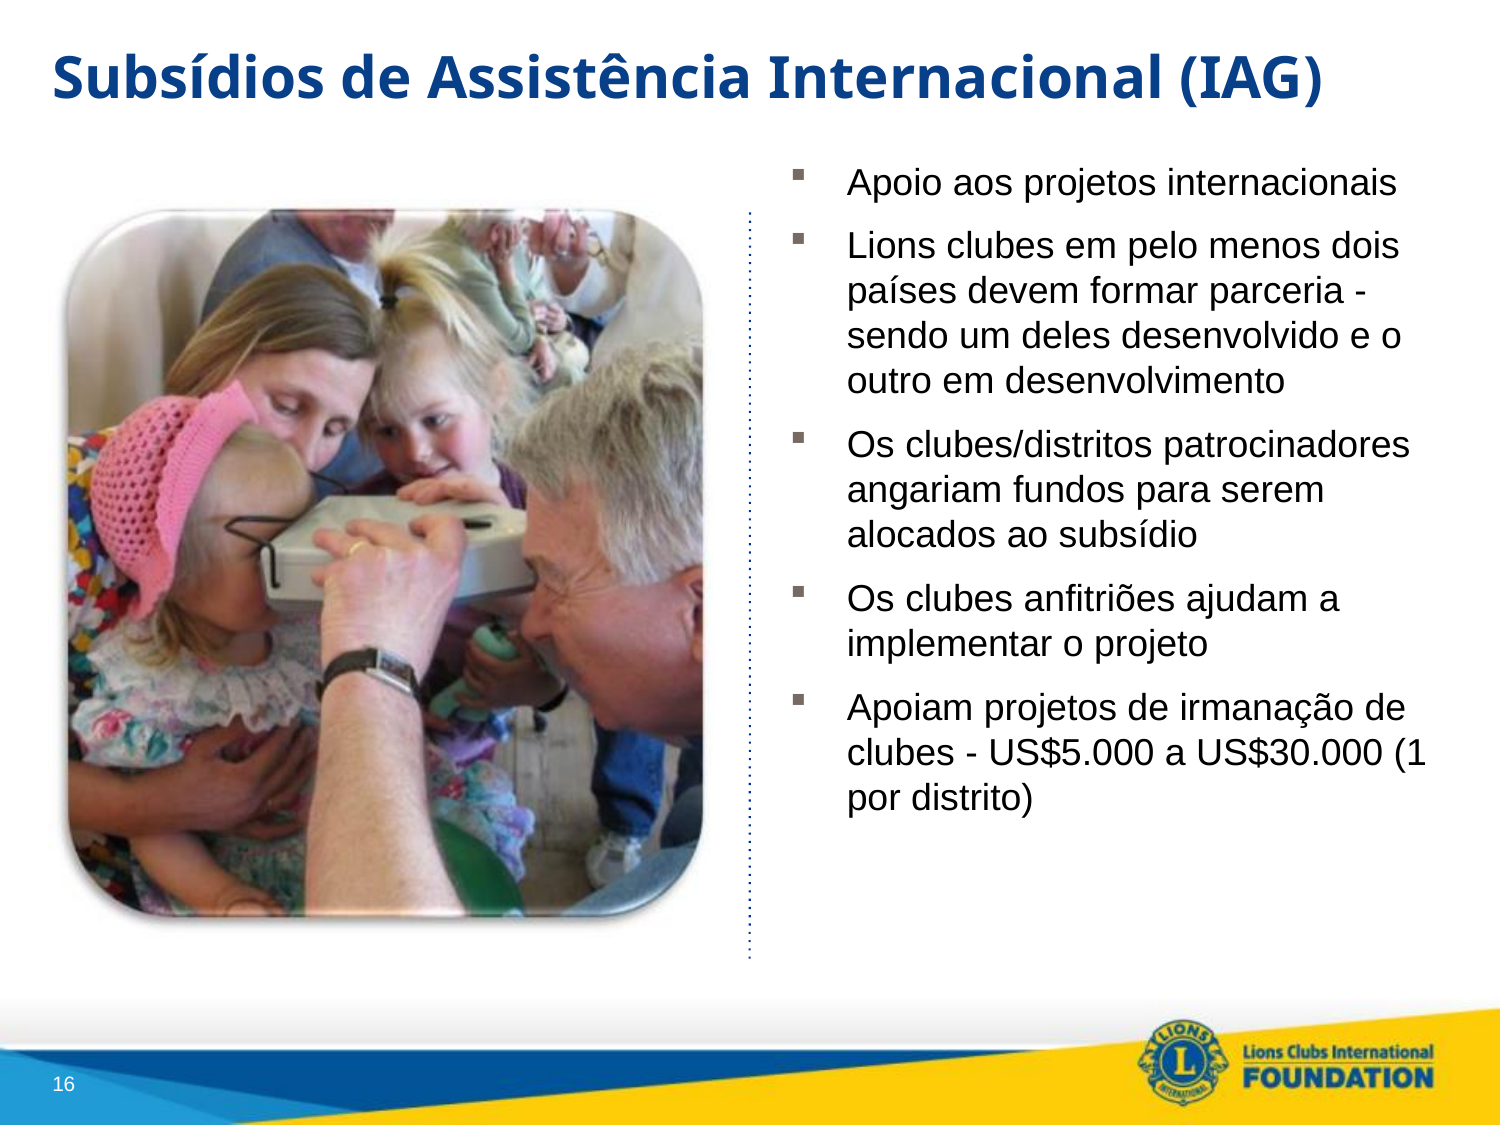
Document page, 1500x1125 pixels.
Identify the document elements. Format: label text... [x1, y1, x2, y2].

picture [0, 0, 1500, 1125]
title Subsídios de Assistência Internacional (IAG) [37, 37, 1375, 113]
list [48, 199, 715, 938]
list Apoio aos projetos internacionais Lions clubes em pelo menos dois países devem formar parceria - sendo um deles desenvolvido e o outro em desenvolvimento Os clubes/distritos patrocinadores angariam fundos para serem alocados ao subsídio Os clubes anfitriões ajudam a implementar o projeto Apoiam projetos de irmanação de clubes - US$5.000 a US$30.000 (1 por distrito) [774, 149, 1463, 988]
